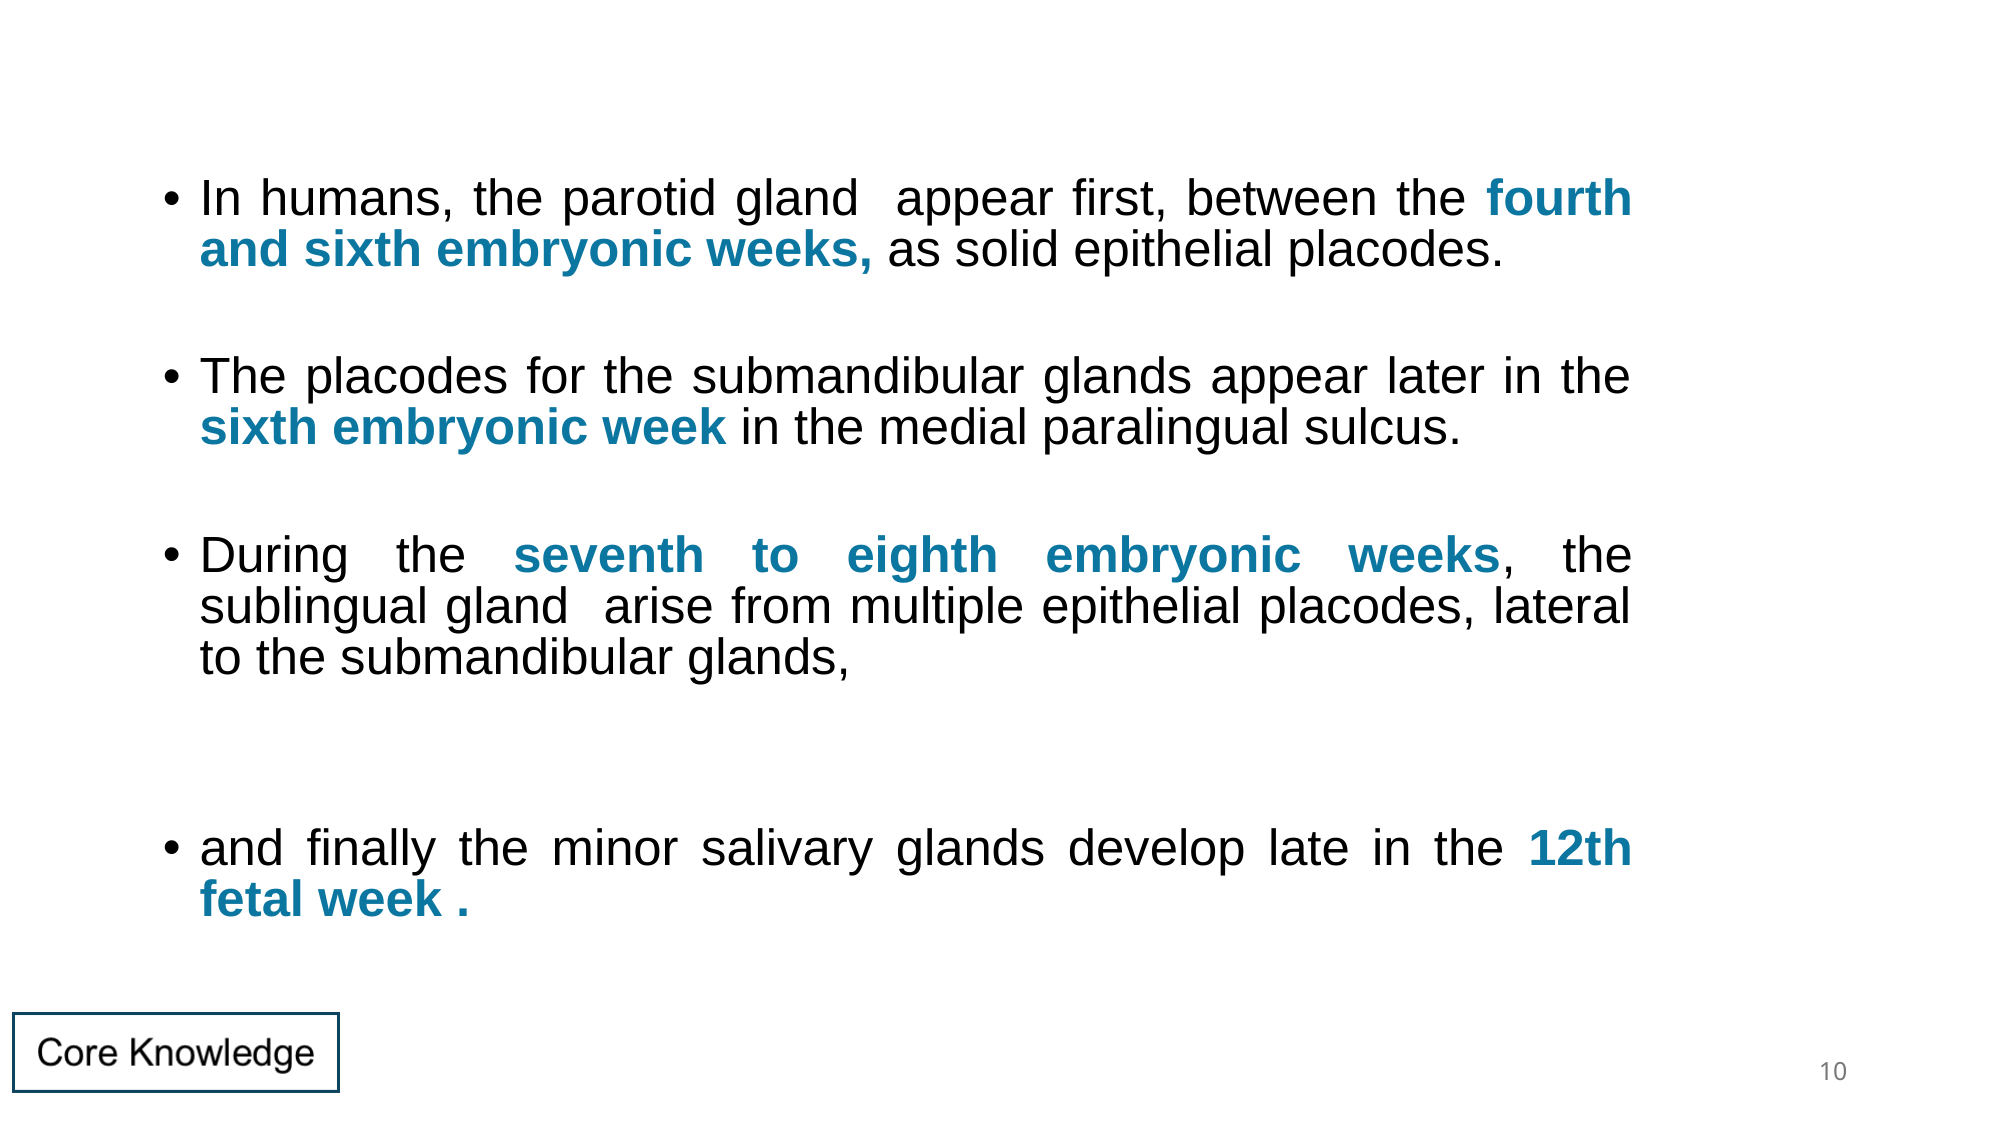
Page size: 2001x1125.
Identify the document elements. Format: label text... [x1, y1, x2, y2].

picture [12, 1012, 341, 1099]
list In humans, the parotid gland appear first, between the fourth and sixth embryonic weeks, as solid epithelial placodes. The placodes for the submandibular glands appear later in the sixth embryonic week in the medial paralingual sulcus. During the seventh to eighth embryonic weeks, the sublingual gland arise from multiple epithelial placodes, lateral to the submandibular glands, and finally the minor salivary glands develop late in the 12th fetal week . [147, 56, 1648, 953]
slide_number 10 [1412, 1042, 1863, 1103]
